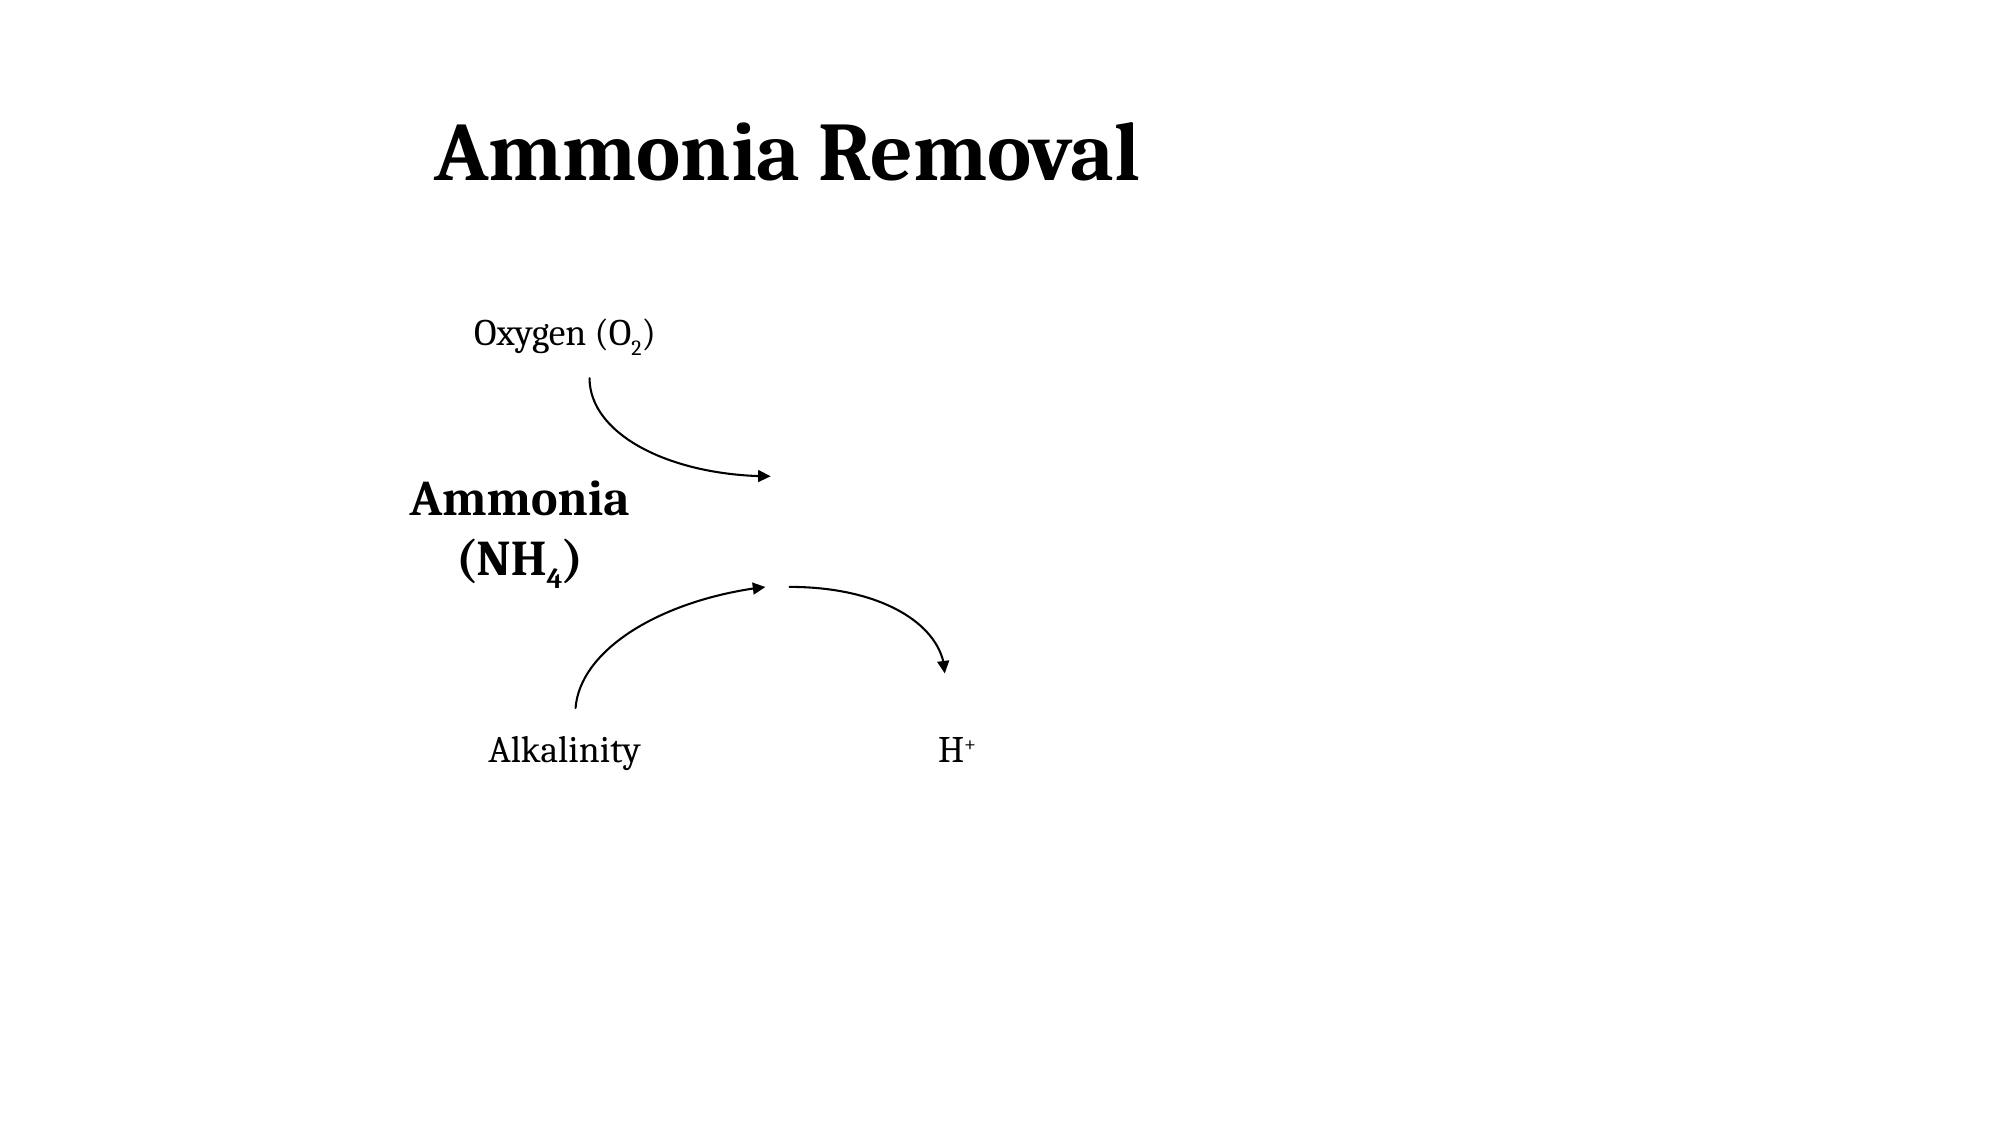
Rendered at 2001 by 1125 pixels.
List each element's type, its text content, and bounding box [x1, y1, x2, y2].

text_box H+ [924, 718, 1064, 777]
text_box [380, 301, 773, 817]
title Ammonia Removal [350, 87, 1712, 215]
text_box [789, 586, 950, 674]
